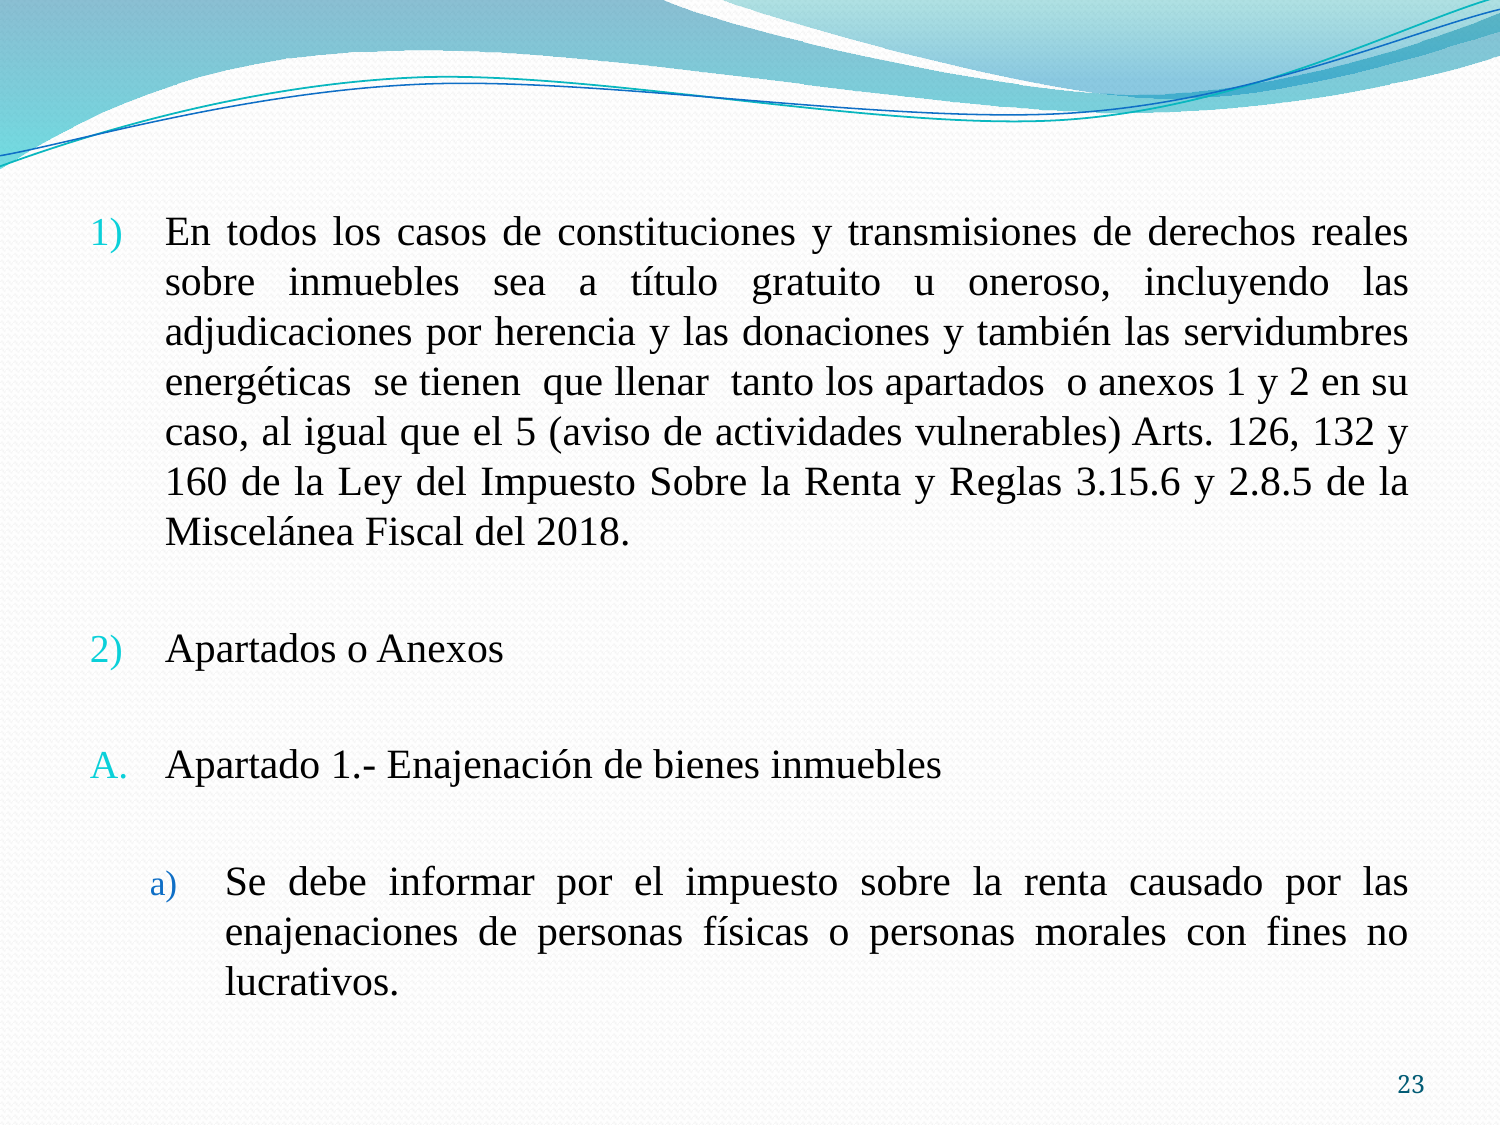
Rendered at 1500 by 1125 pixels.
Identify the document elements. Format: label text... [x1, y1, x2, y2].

slide_number 23 [1299, 1042, 1425, 1103]
list En todos los casos de constituciones y transmisiones de derechos reales sobre inmuebles sea a título gratuito u oneroso, incluyendo las adjudicaciones por herencia y las donaciones y también las servidumbres energéticas se tienen que llenar tanto los apartados o anexos 1 y 2 en su caso, al igual que el 5 (aviso de actividades vulnerables) Arts. 126, 132 y 160 de la Ley del Impuesto Sobre la Renta y Reglas 3.15.6 y 2.8.5 de la Miscelánea Fiscal del 2018. Apartados o Anexos Apartado 1.- Enajenación de bienes inmuebles Se debe informar por el impuesto sobre la renta causado por las enajenaciones de personas físicas o personas morales con fines no lucrativos. [75, 196, 1425, 1038]
